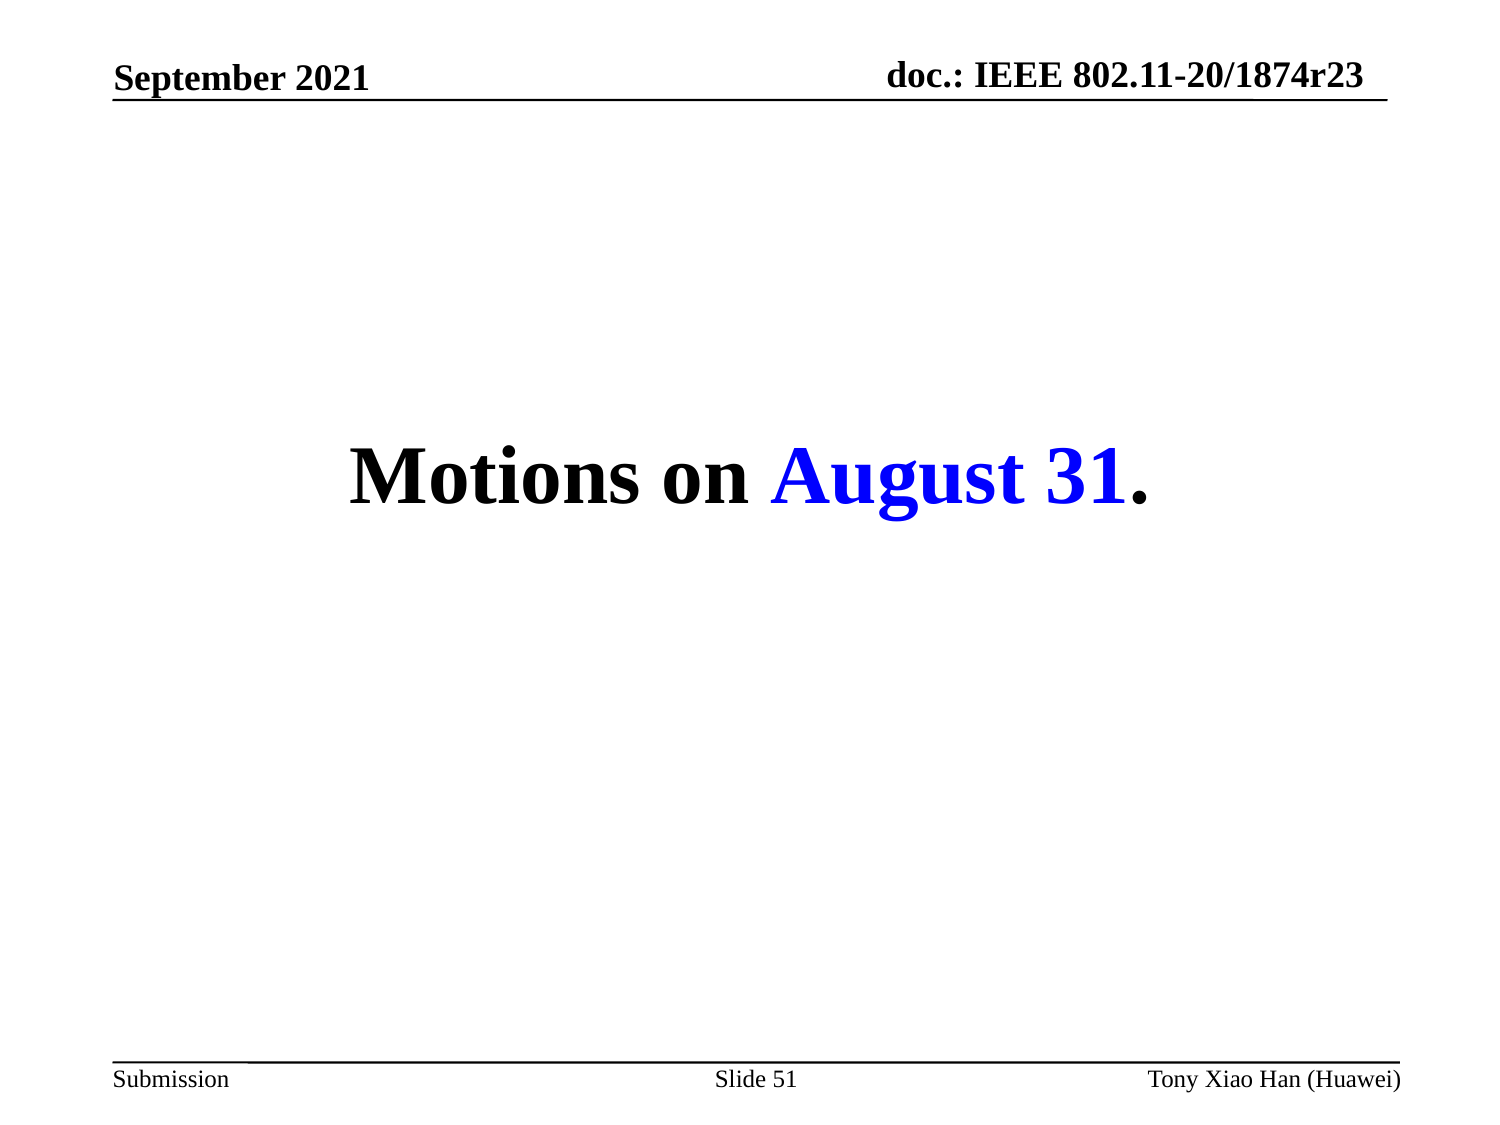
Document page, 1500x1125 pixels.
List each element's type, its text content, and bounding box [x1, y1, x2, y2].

text_box Motions on August 31. [112, 412, 1388, 950]
footer Tony Xiao Han (Huawei) [999, 1061, 1402, 1093]
slide_number Slide 51 [712, 1061, 800, 1093]
